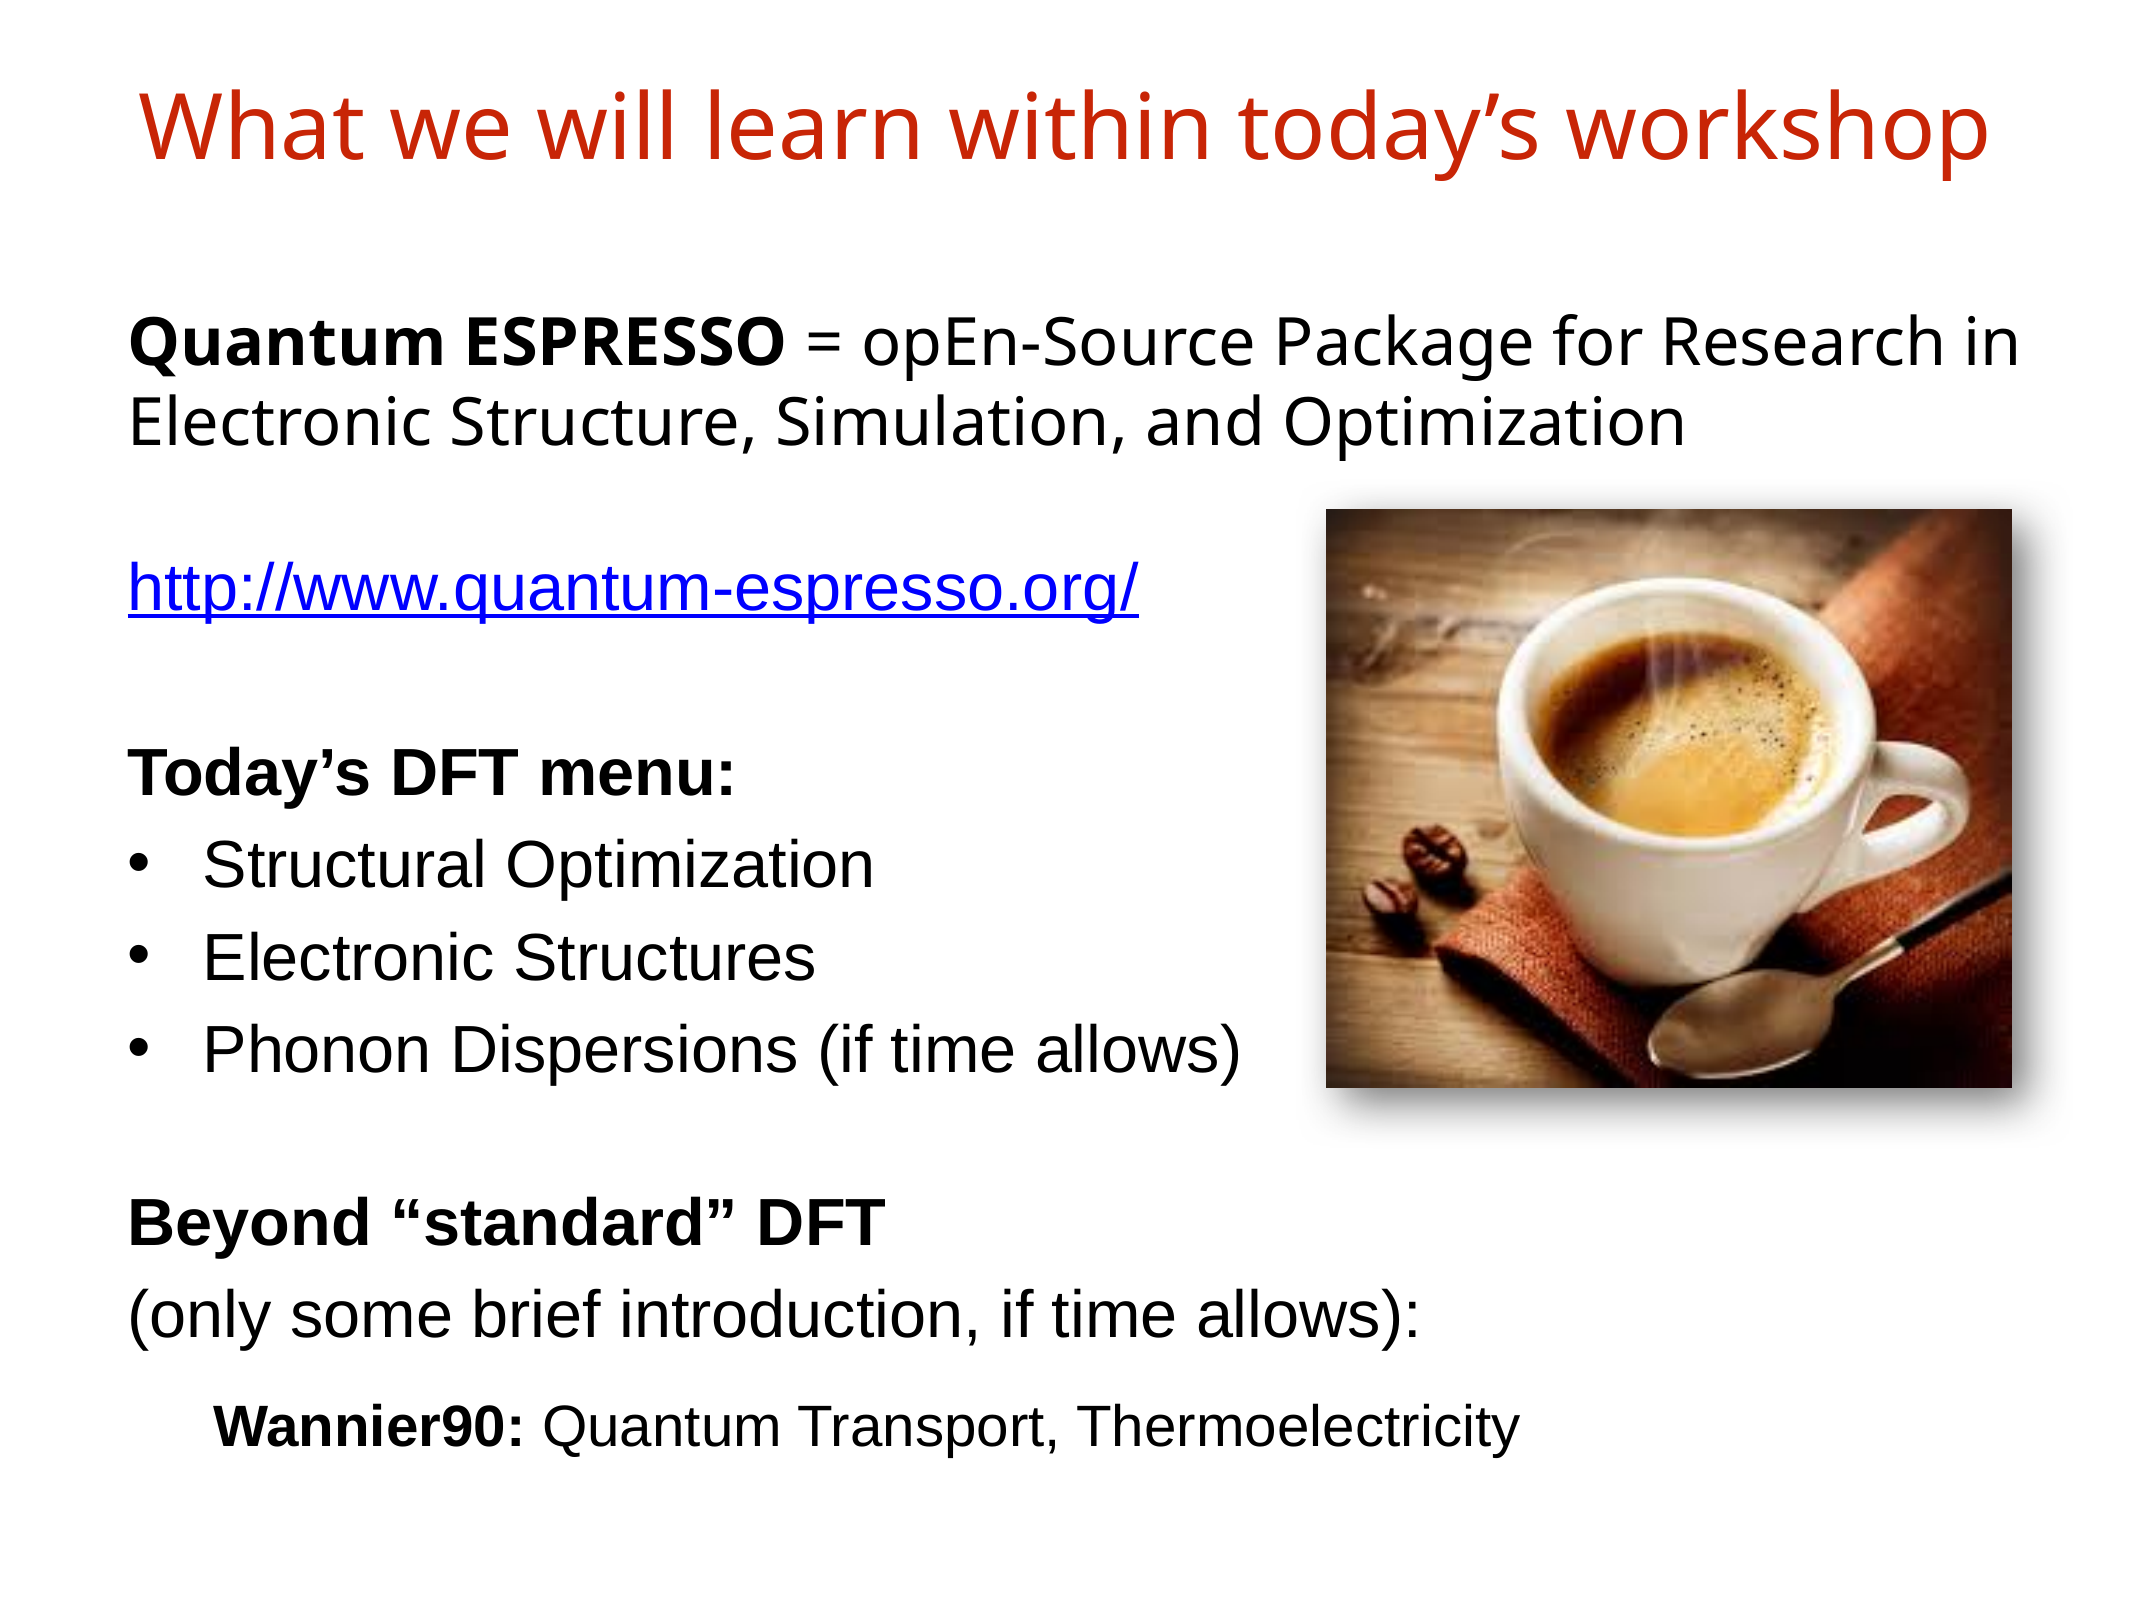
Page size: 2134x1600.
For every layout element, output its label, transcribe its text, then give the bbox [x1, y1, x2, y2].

text_box Quantum ESPRESSO = opEn-Source Package for Research in Electronic Structure, Simulation, and Optimization http://www.quantum-espresso.org/ Today’s DFT menu: Structural Optimization Electronic Structures Phonon Dispersions (if time allows) Beyond “standard” DFT (only some brief introduction, if time allows): Wannier90: Quantum Transport, Thermoelectricity [119, 290, 2059, 1467]
picture [1326, 509, 2012, 1089]
text_box What we will learn within today’s workshop [130, 59, 2003, 186]
